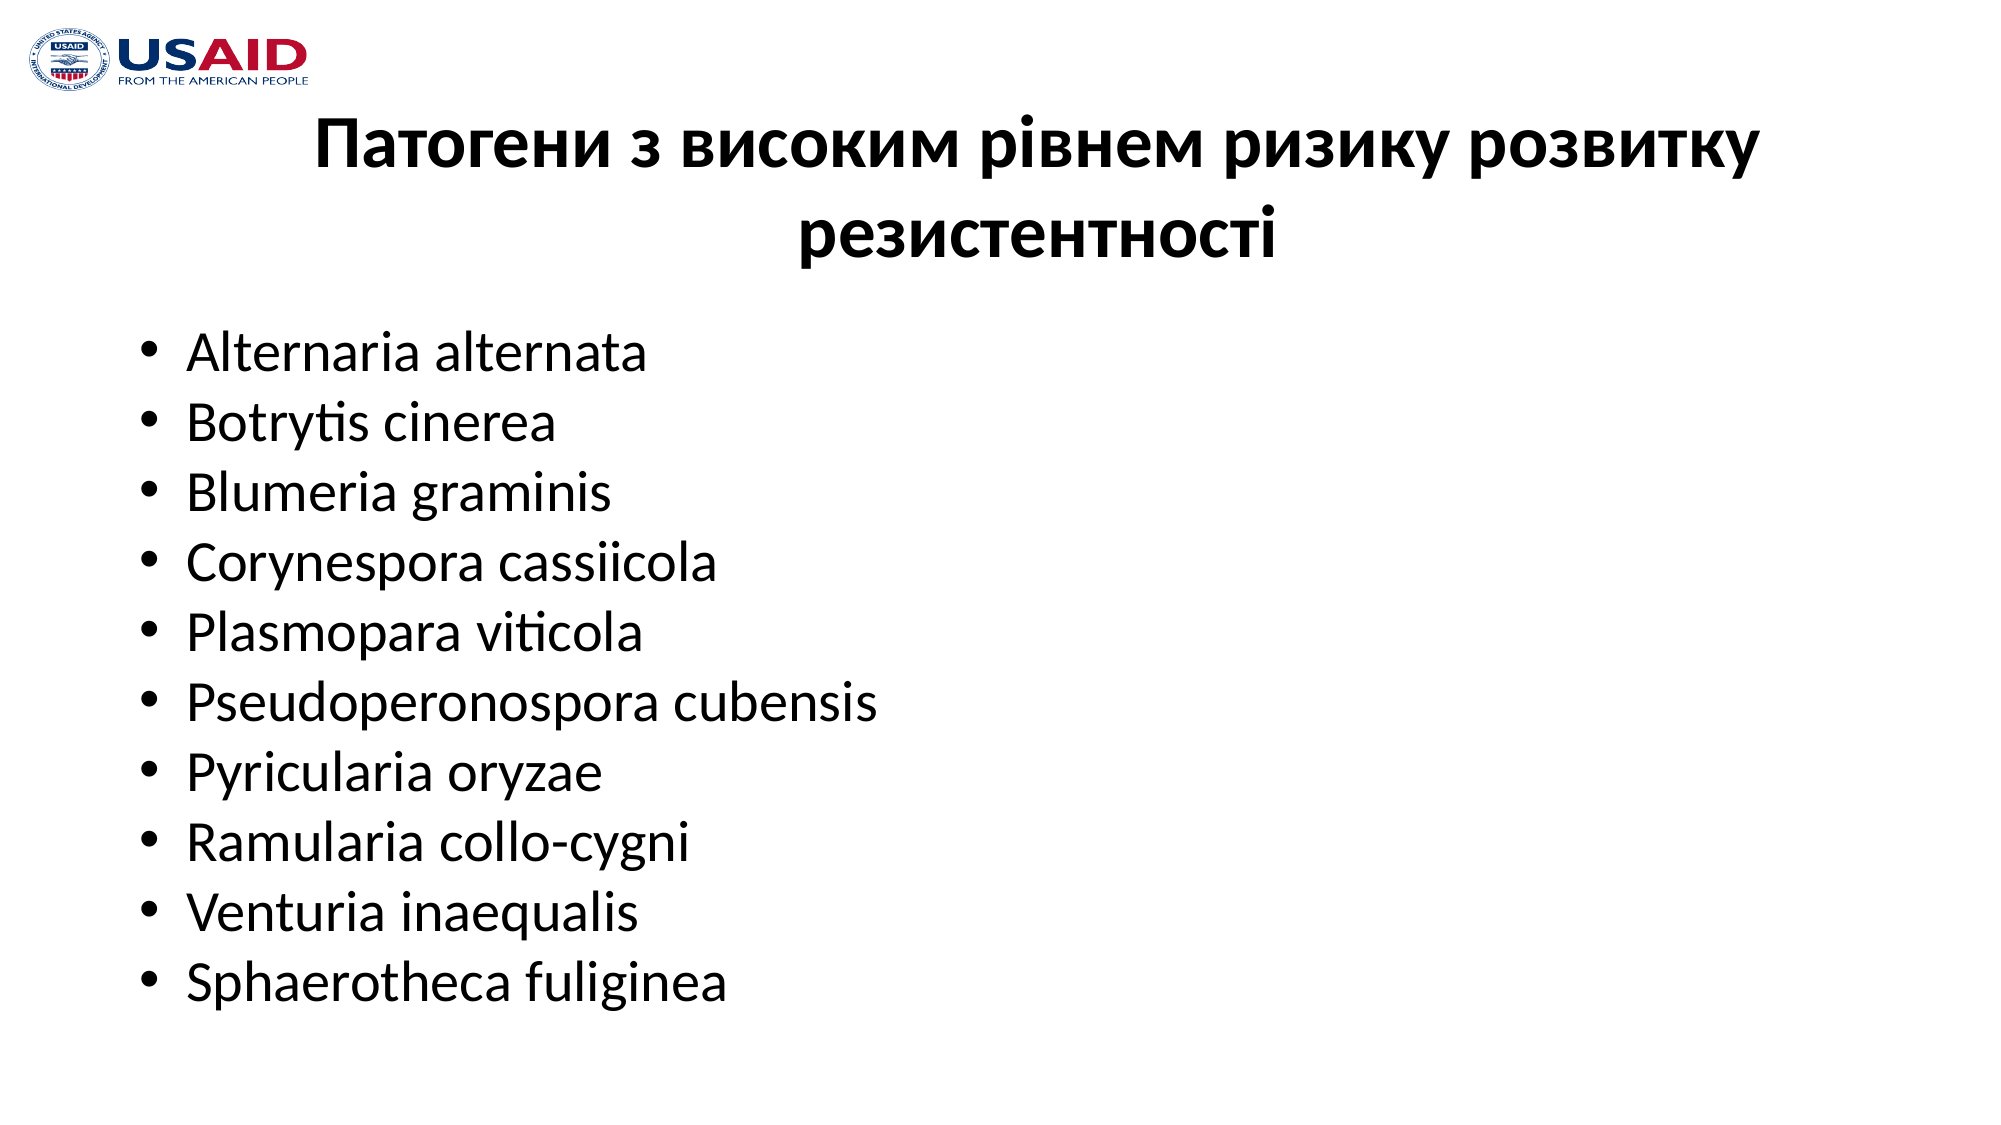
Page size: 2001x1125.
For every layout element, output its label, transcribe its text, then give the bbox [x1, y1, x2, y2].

text_box Alternaria alternata Botrytis cinerea Blumeria graminis Corynespora cassiicola Plasmopara viticola Pseudoperonospora cubensis Pyricularia oryzae Ramularia collo-cygni Venturia inaequalis Sphaerotheca fuliginea [124, 306, 1905, 1021]
text_box Патогени з високим рівнем ризику розвитку резистентності [124, 85, 1952, 280]
picture [0, 7, 346, 116]
